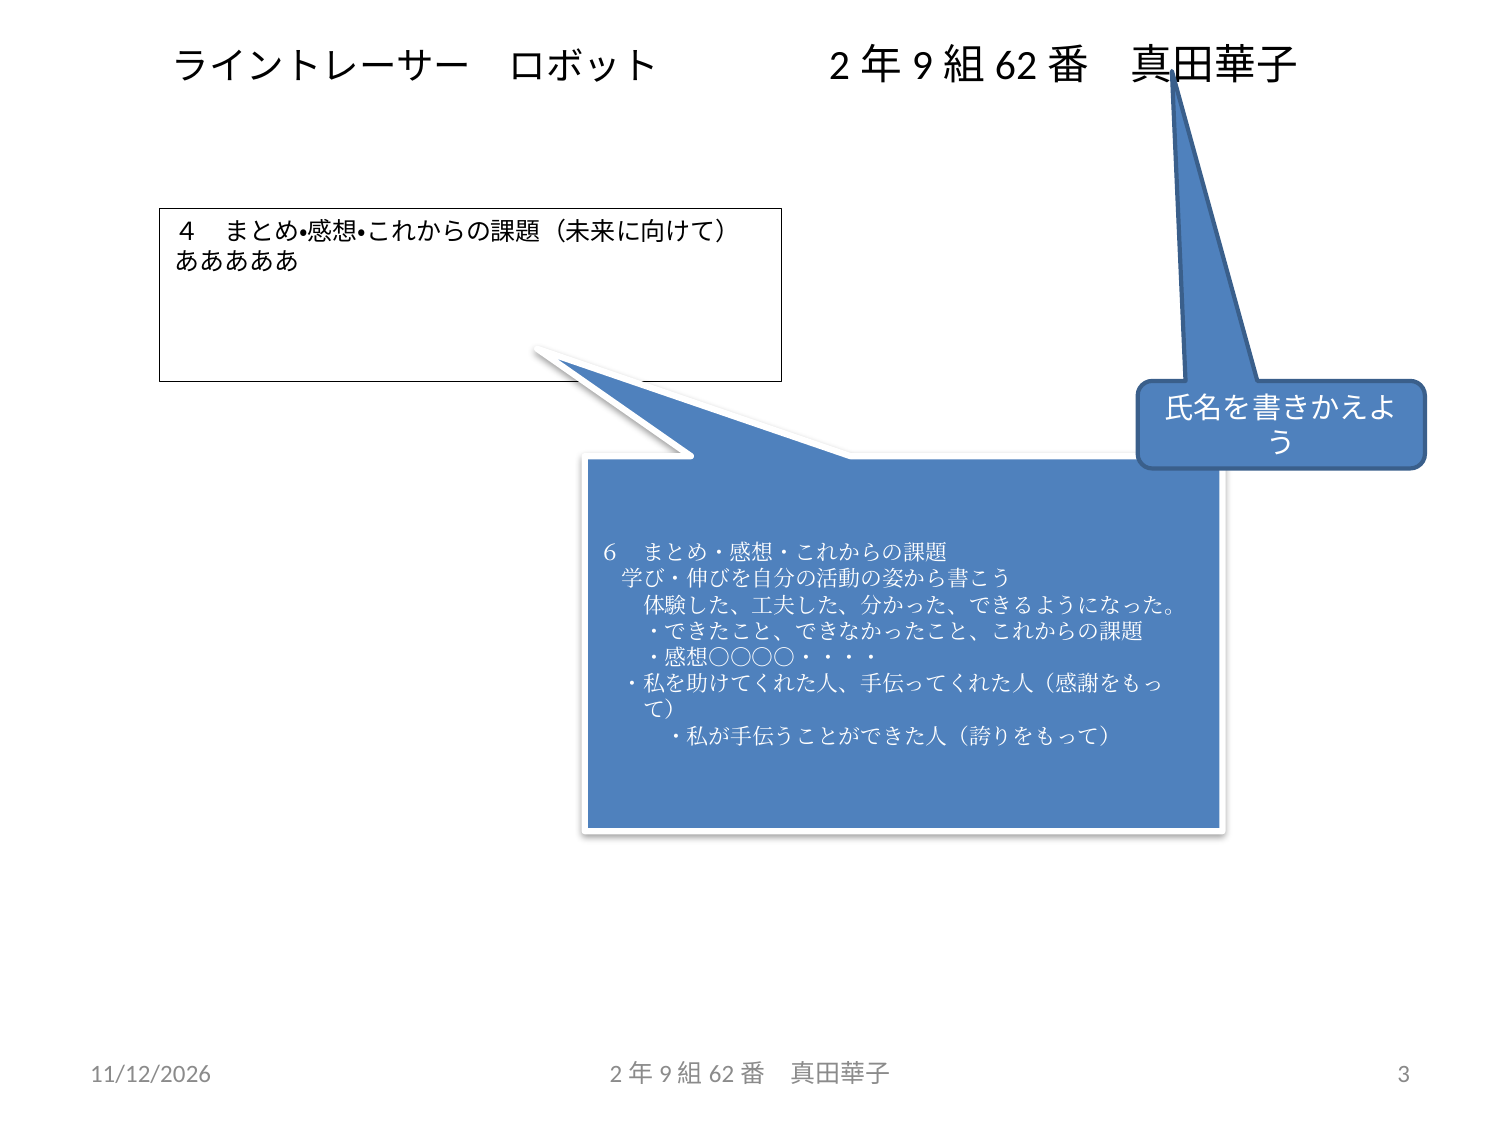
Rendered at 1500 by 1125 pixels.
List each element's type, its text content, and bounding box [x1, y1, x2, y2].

slide_number 3 [1074, 1042, 1425, 1103]
text_box 2年9組62番 真田華子 [755, 16, 1372, 109]
text_box 氏名を書きかえよう [1135, 68, 1428, 471]
title ライントレーサー ロボット [75, 33, 756, 97]
text_box ４ まとめ・感想・これからの課題（未来に向けて） あああああ [157, 206, 783, 383]
text_box ６ まとめ・感想・これからの課題 学び・伸びを自分の活動の姿から書こう 体験した、工夫した、分かった、できるようになった。 ・できたこと、できなかったこと、これからの課題 ・感想○○○○・・・・ ・私を助けてくれた人、手伝ってくれた人（感謝をもって） ・私が手伝うことができた人（誇りをもって） [534, 345, 1226, 835]
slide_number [75, 1042, 425, 1103]
footer 2年9組62番 真田華子 [512, 1042, 988, 1103]
